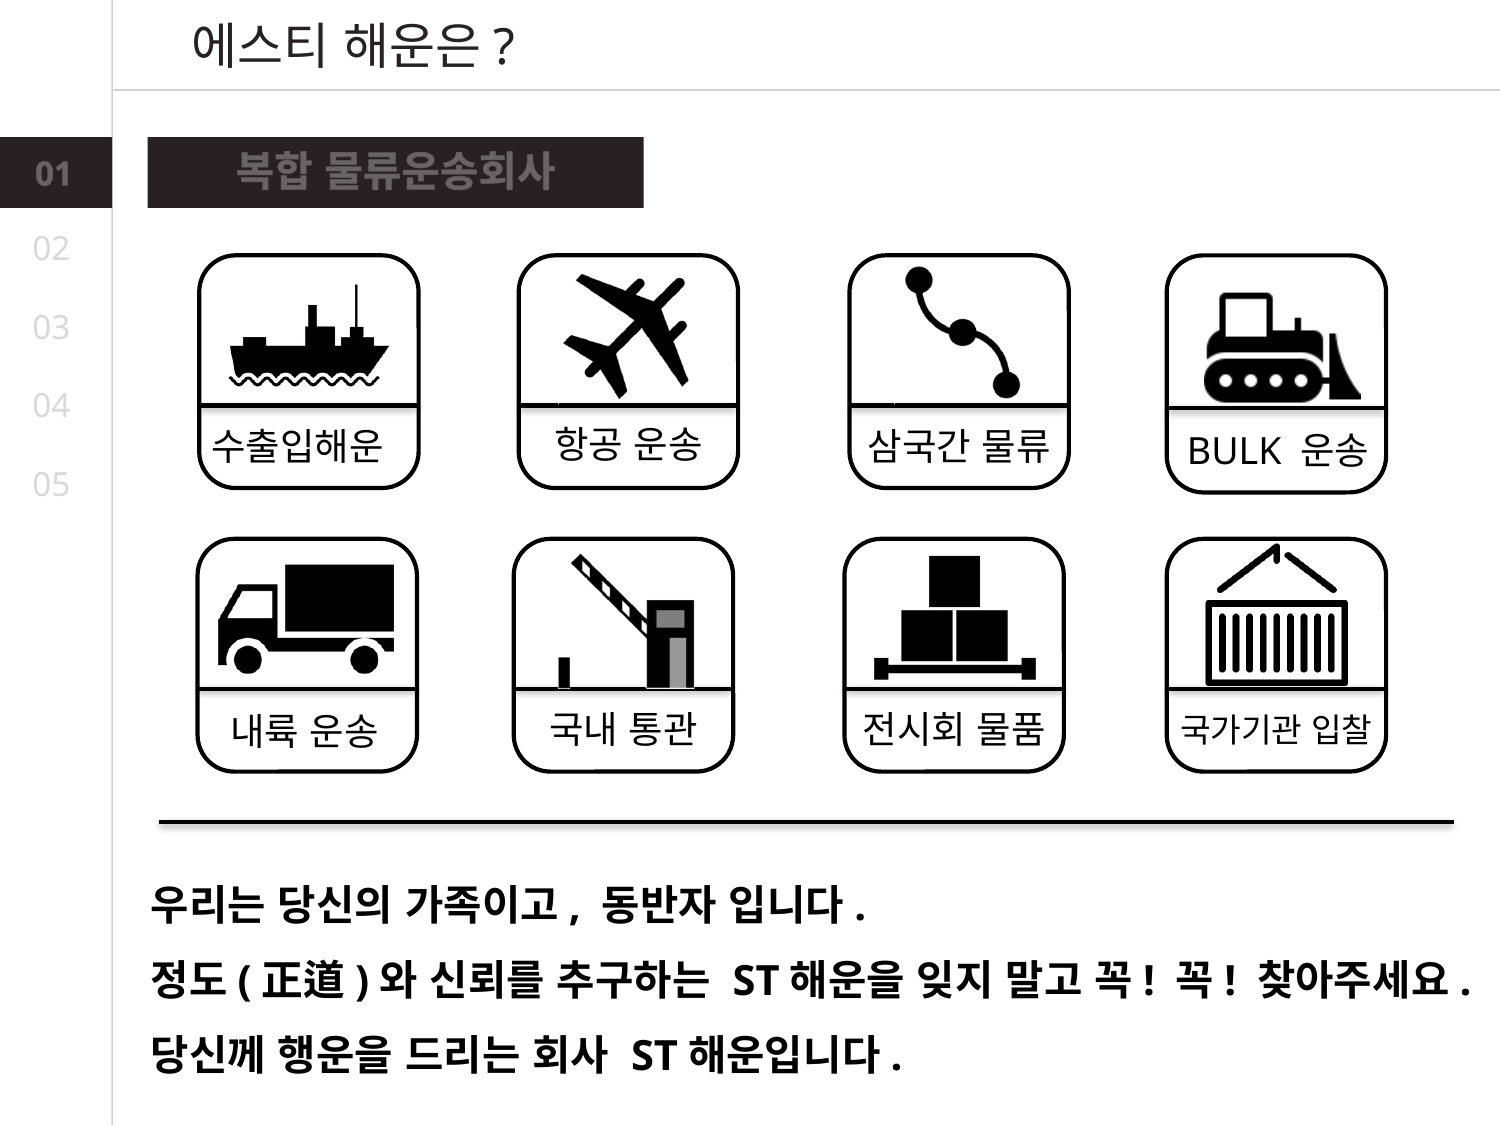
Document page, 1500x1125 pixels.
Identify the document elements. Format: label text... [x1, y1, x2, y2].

text_box 04 [17, 376, 92, 432]
text_box [145, 135, 646, 210]
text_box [513, 538, 734, 772]
text_box 전시회 물품 [1069, 698, 1076, 759]
text_box 우리는 당신의 가족이고, 동반자 입니다. 정도(正道)와 신뢰를 추구하는 ST해운을 잊지 말고 꼭! 꼭! 찾아주세요. 당신께 행운을 드리는 회사 ST해운입니다. [135, 845, 1500, 1086]
picture [868, 544, 1046, 692]
text_box 국내 통관 [501, 698, 508, 759]
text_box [1166, 255, 1387, 493]
text_box [0, 135, 107, 210]
text_box 02 [17, 219, 92, 275]
text_box 내륙 운송 [422, 700, 426, 761]
picture [550, 549, 703, 697]
picture [212, 551, 398, 678]
text_box 내륙 운송 [182, 700, 192, 761]
picture [894, 259, 1027, 404]
text_box 복합 물류운송회사 [171, 137, 621, 202]
text_box 05 [17, 456, 92, 511]
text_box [197, 538, 418, 772]
text_box 국가기관 입찰 [1391, 701, 1398, 756]
text_box 01 [20, 144, 107, 200]
text_box 국내 통관 [738, 698, 745, 759]
picture [557, 264, 699, 404]
text_box 삼국간 물류 [837, 415, 844, 476]
text_box 전시회 물품 [832, 698, 839, 759]
text_box 국가기관 입찰 [1154, 701, 1161, 756]
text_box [198, 255, 419, 489]
picture [1203, 271, 1361, 428]
text_box 에스티 해운은? [123, 7, 597, 82]
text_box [1166, 538, 1387, 772]
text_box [518, 255, 739, 489]
picture [1203, 541, 1350, 688]
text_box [849, 255, 1070, 489]
text_box BULK 운송 [1156, 420, 1161, 480]
text_box BULK 운송 [1391, 420, 1400, 480]
picture [217, 263, 400, 410]
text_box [844, 538, 1065, 772]
text_box 03 [17, 298, 92, 354]
text_box 삼국간 물류 [1074, 415, 1081, 476]
